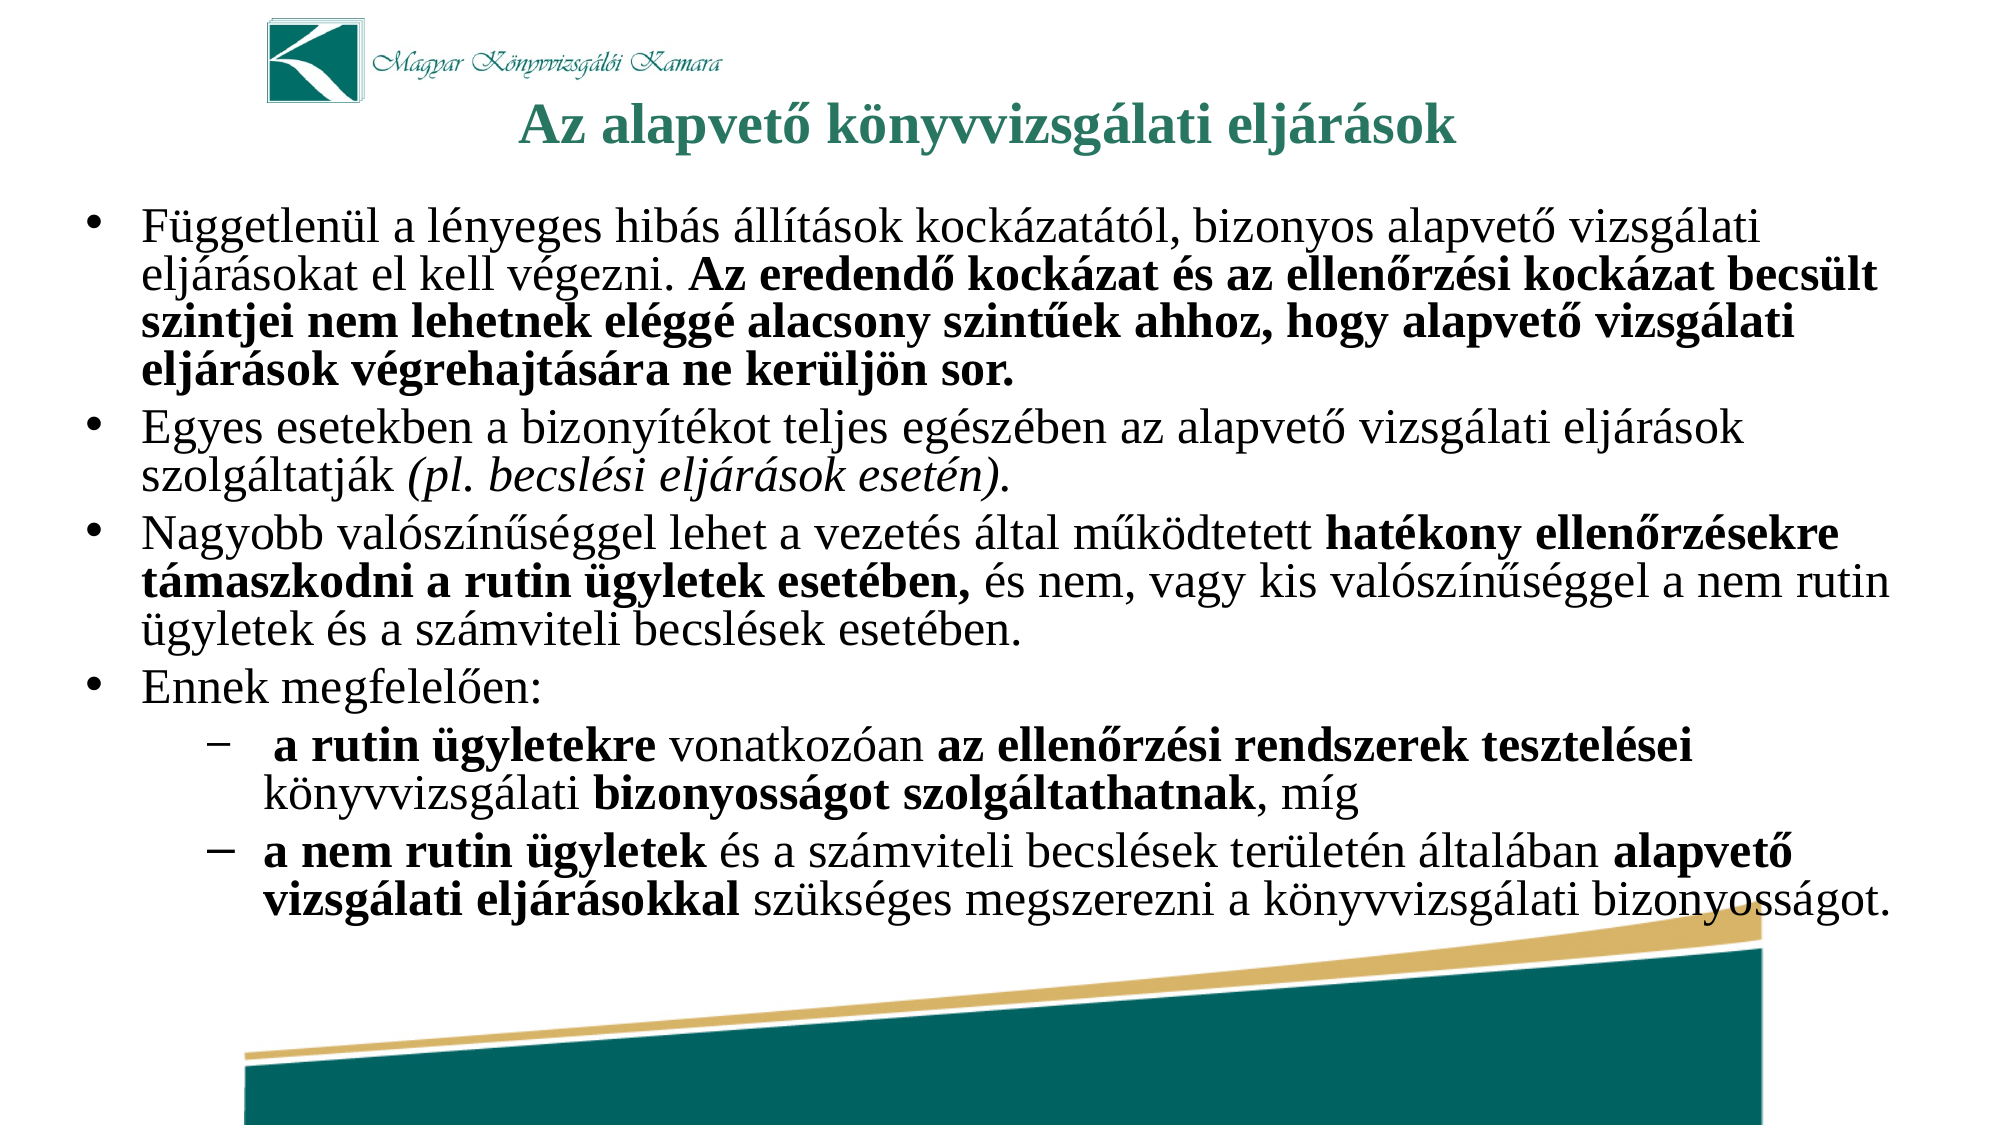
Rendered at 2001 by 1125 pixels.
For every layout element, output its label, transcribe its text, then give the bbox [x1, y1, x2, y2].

text_box Függetlenül a lényeges hibás állítások kockázatától, bizonyos alapvető vizsgálati eljárásokat el kell végezni. Az eredendő kockázat és az ellenőrzési kockázat becsült szintjei nem lehetnek eléggé alacsony szintűek ahhoz, hogy alapvető vizsgálati eljárások végrehajtására ne kerüljön sor. Egyes esetekben a bizonyítékot teljes egészében az alapvető vizsgálati eljárások szolgáltatják (pl. becslési eljárások esetén). Nagyobb valószínűséggel lehet a vezetés által működtetett hatékony ellenőrzésekre támaszkodni a rutin ügyletek esetében, és nem, vagy kis valószínűséggel a nem rutin ügyletek és a számviteli becslések esetében. Ennek megfelelően: a rutin ügyletekre vonatkozóan az ellenőrzési rendszerek tesztelései könyvvizsgálati bizonyosságot szolgáltathatnak, míg a nem rutin ügyletek és a számviteli becslések területén általában alapvető vizsgálati eljárásokkal szükséges megszerezni a könyvvizsgálati bizonyosságot. [70, 196, 1955, 991]
picture [243, 899, 1765, 1125]
title Az alapvető könyvvizsgálati eljárások [279, 77, 1697, 164]
picture [267, 18, 723, 103]
